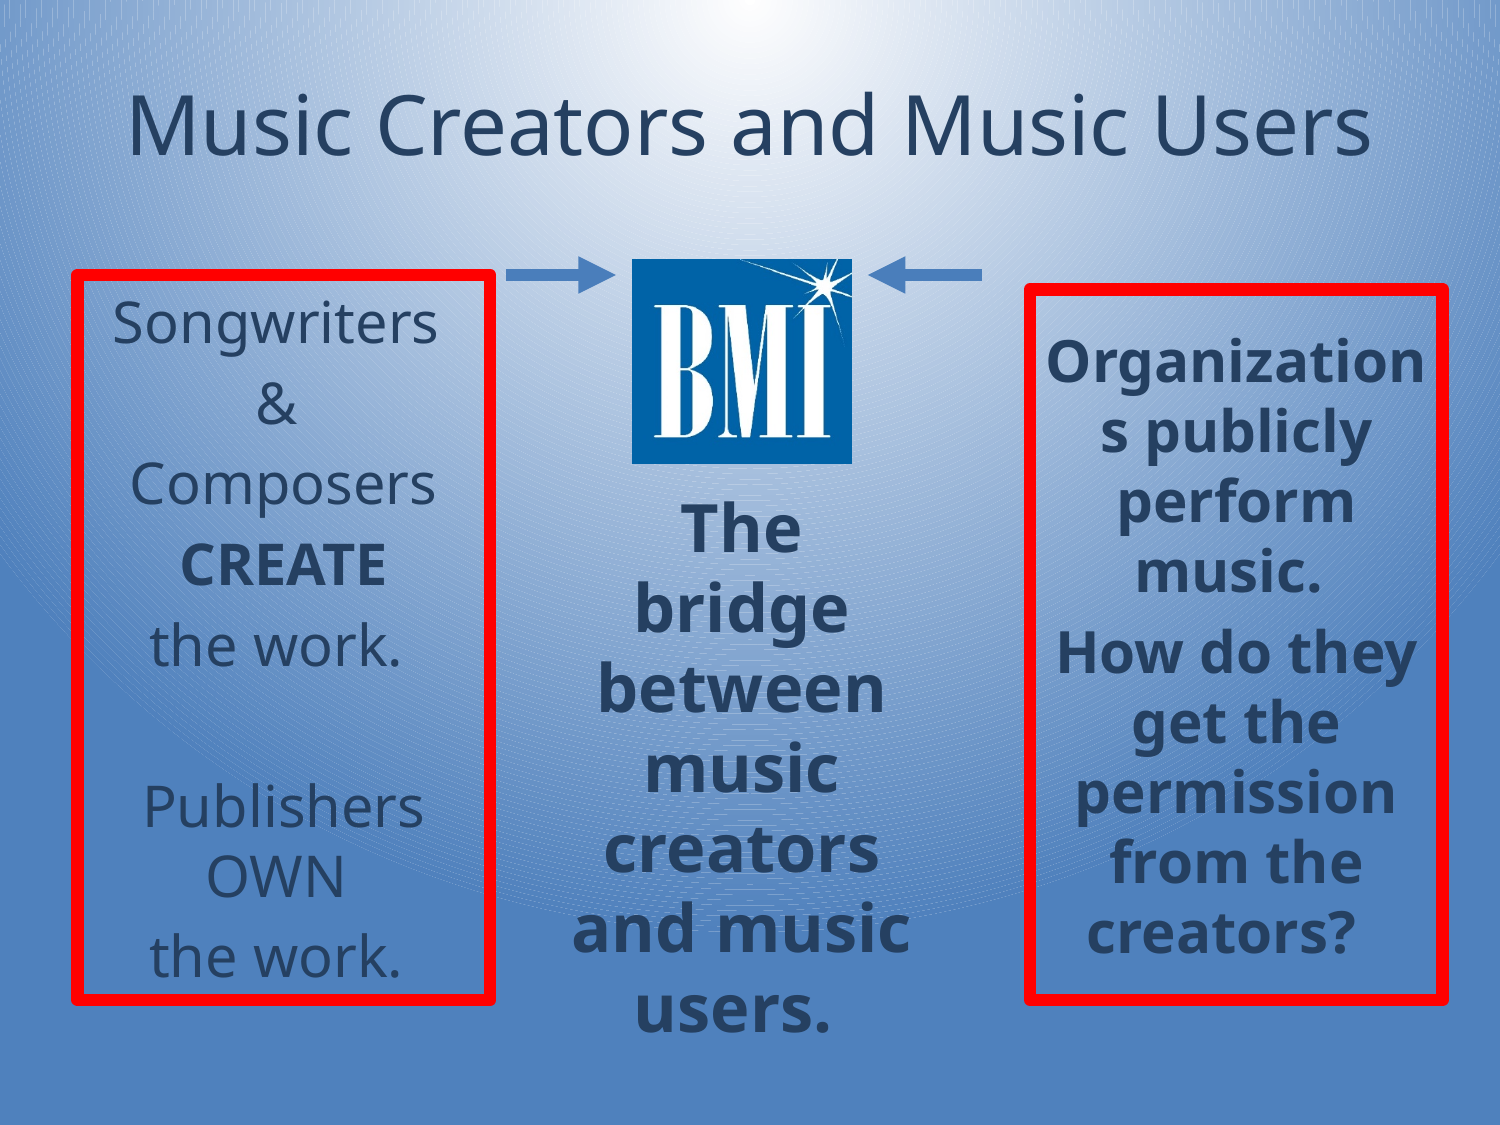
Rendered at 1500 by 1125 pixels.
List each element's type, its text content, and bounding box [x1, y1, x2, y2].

text_box Organizations publicly perform music. How do they get the permission from the creators? [1028, 287, 1445, 1002]
picture [631, 259, 852, 465]
title Music Creators and Music Users [0, 61, 1500, 182]
text_box The bridge between music creators and music users. [551, 478, 933, 1125]
list Songwriters & Composers CREATE the work. Publishers OWN the work. [76, 273, 492, 1002]
